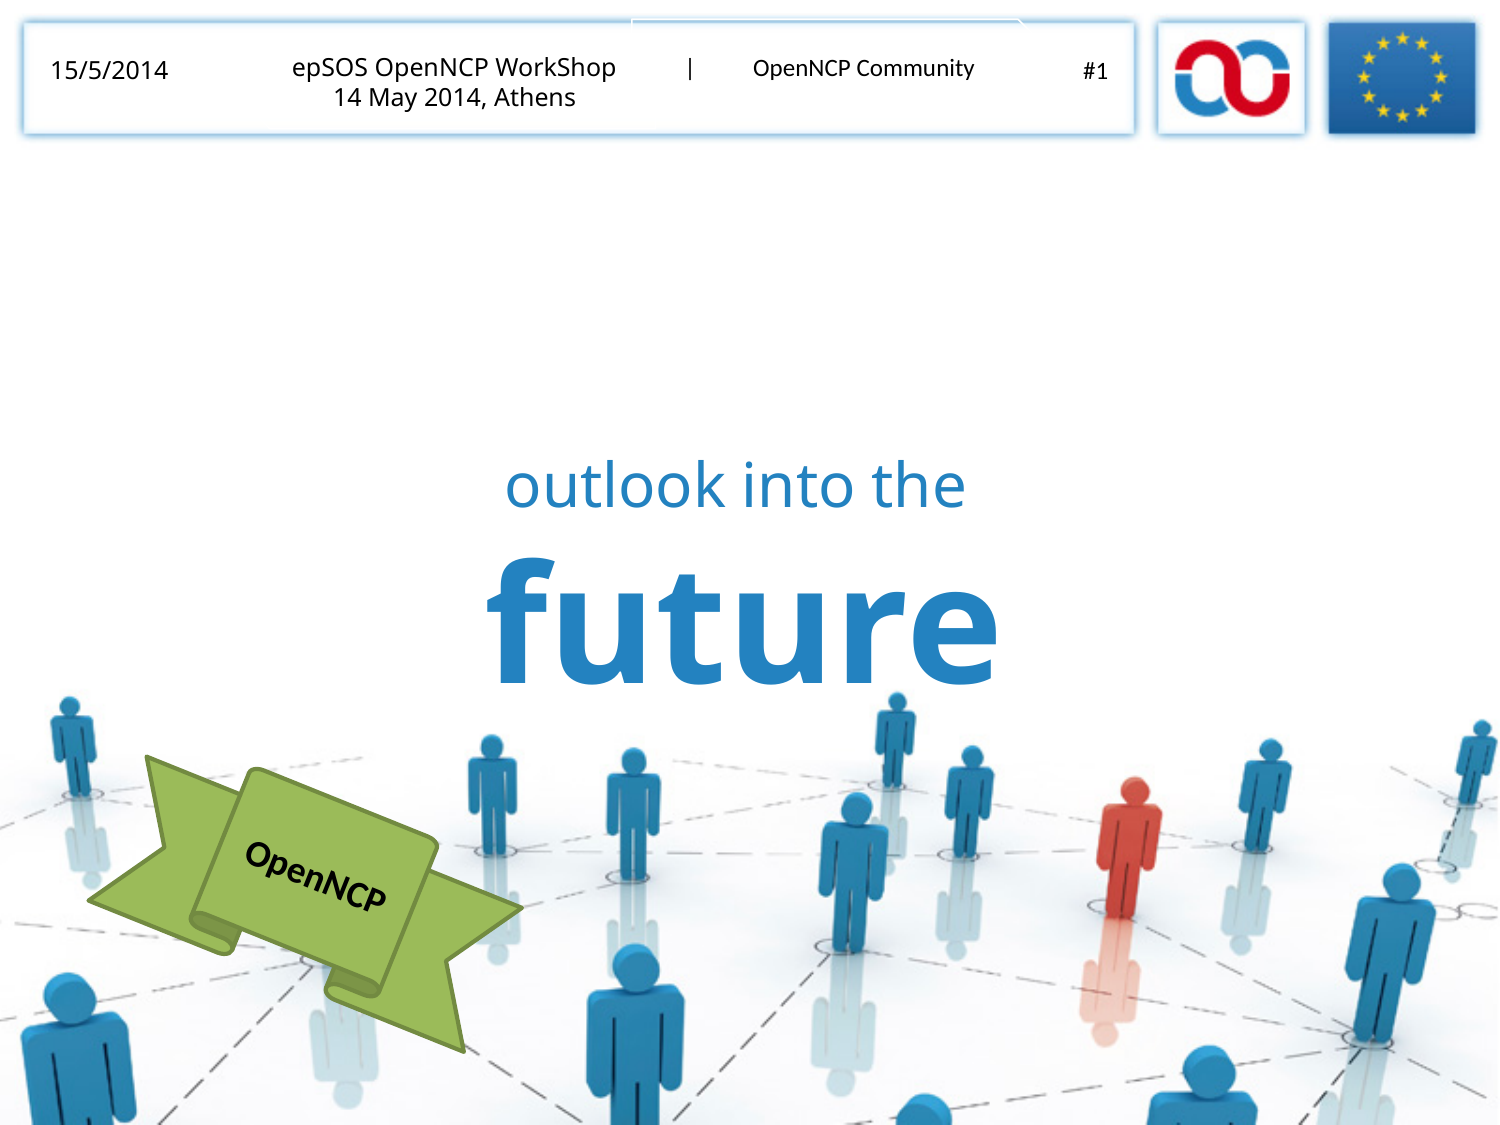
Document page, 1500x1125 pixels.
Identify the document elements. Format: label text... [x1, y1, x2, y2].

text_box OpenNCP [86, 754, 525, 1054]
subtitle outlook into the future [41, 438, 1447, 728]
picture [0, 0, 1500, 1125]
text_box | OpenNCP Community [631, 19, 1034, 114]
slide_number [34, 46, 223, 107]
text_box epSOS OpenNCP WorkShop 14 May 2014, Athens [253, 34, 656, 129]
slide_number #1 [1034, 46, 1124, 107]
